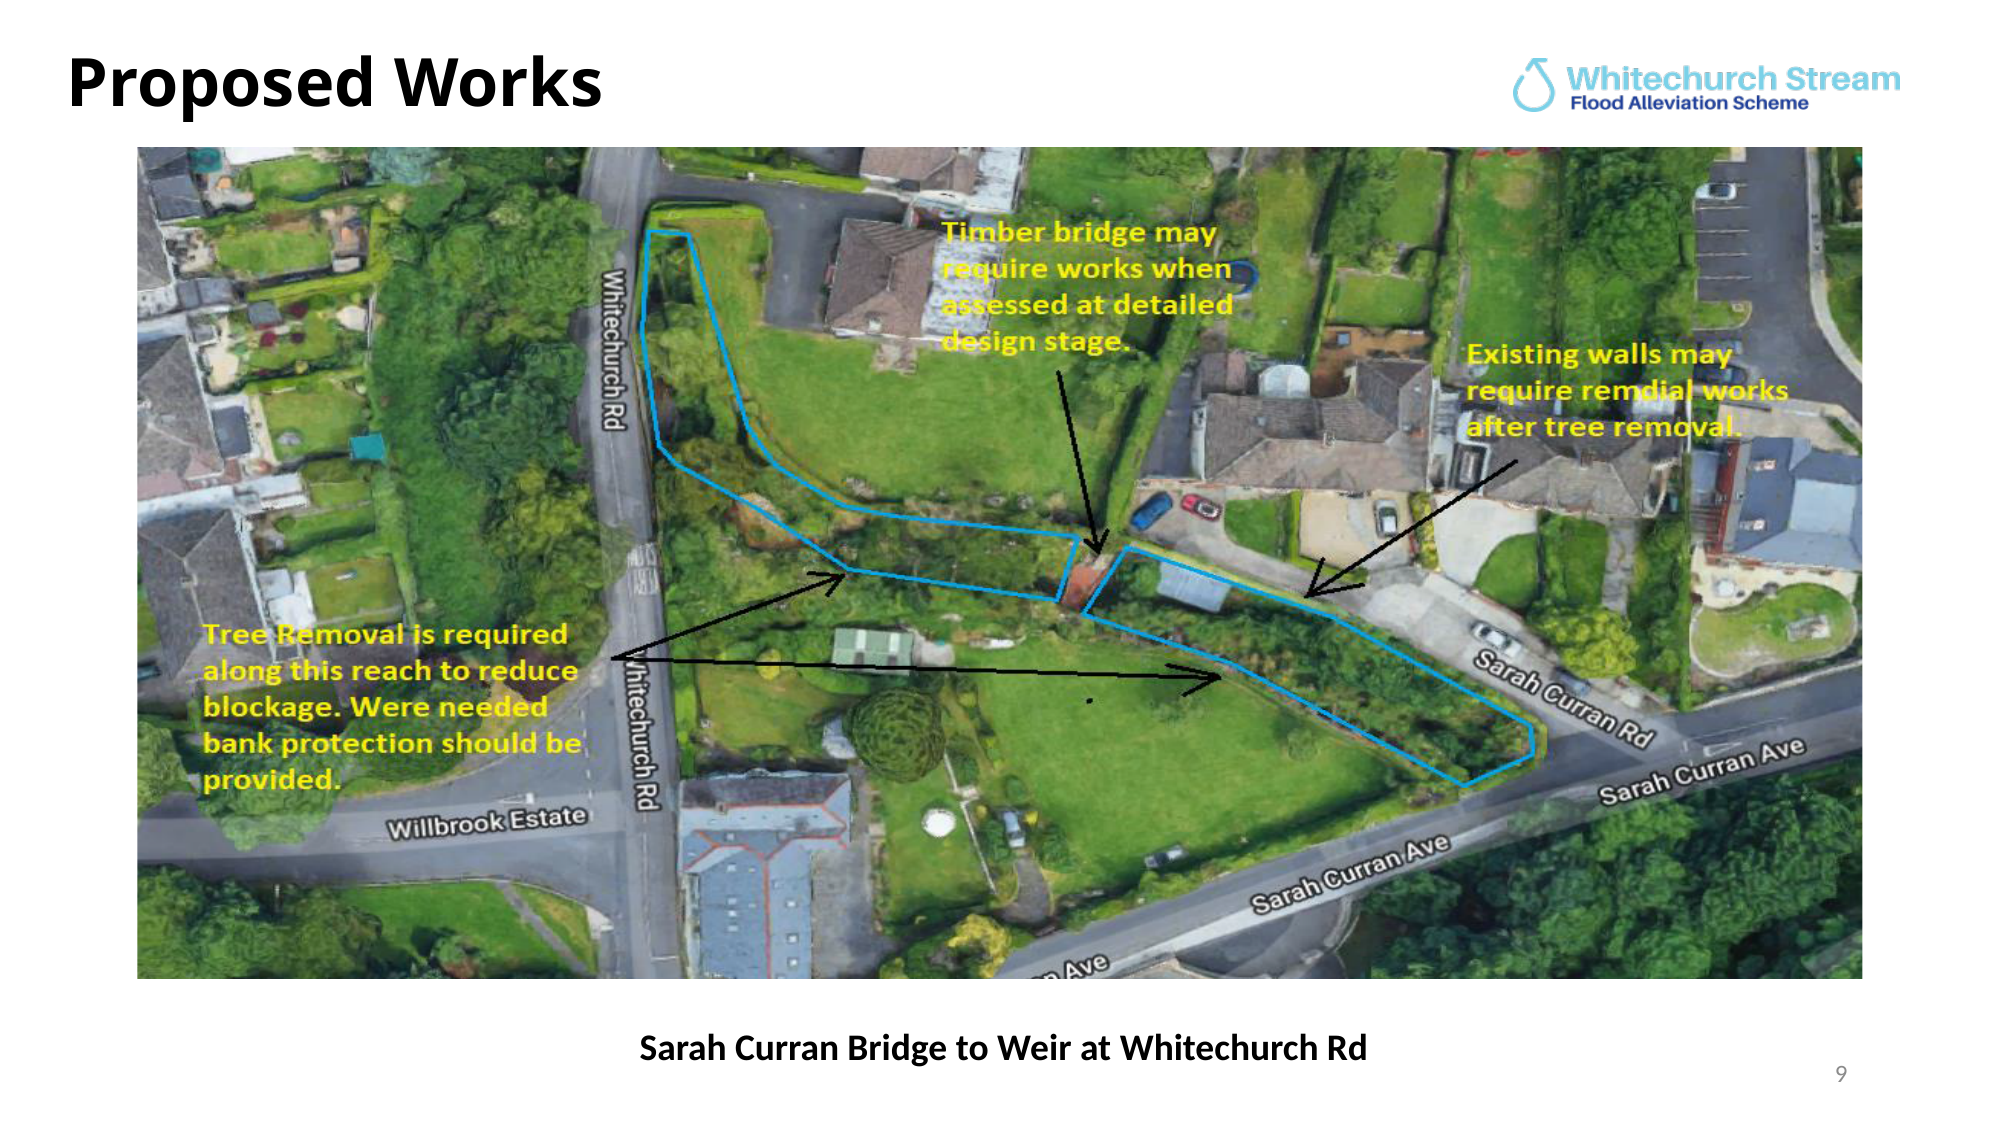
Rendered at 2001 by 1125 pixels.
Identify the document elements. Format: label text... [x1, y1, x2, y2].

text_box Sarah Curran Bridge to Weir at Whitechurch Rd [616, 1015, 1384, 1076]
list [137, 147, 1863, 979]
title Proposed Works [51, 59, 1513, 110]
picture [1513, 58, 1900, 112]
slide_number 9 [1412, 1042, 1863, 1103]
